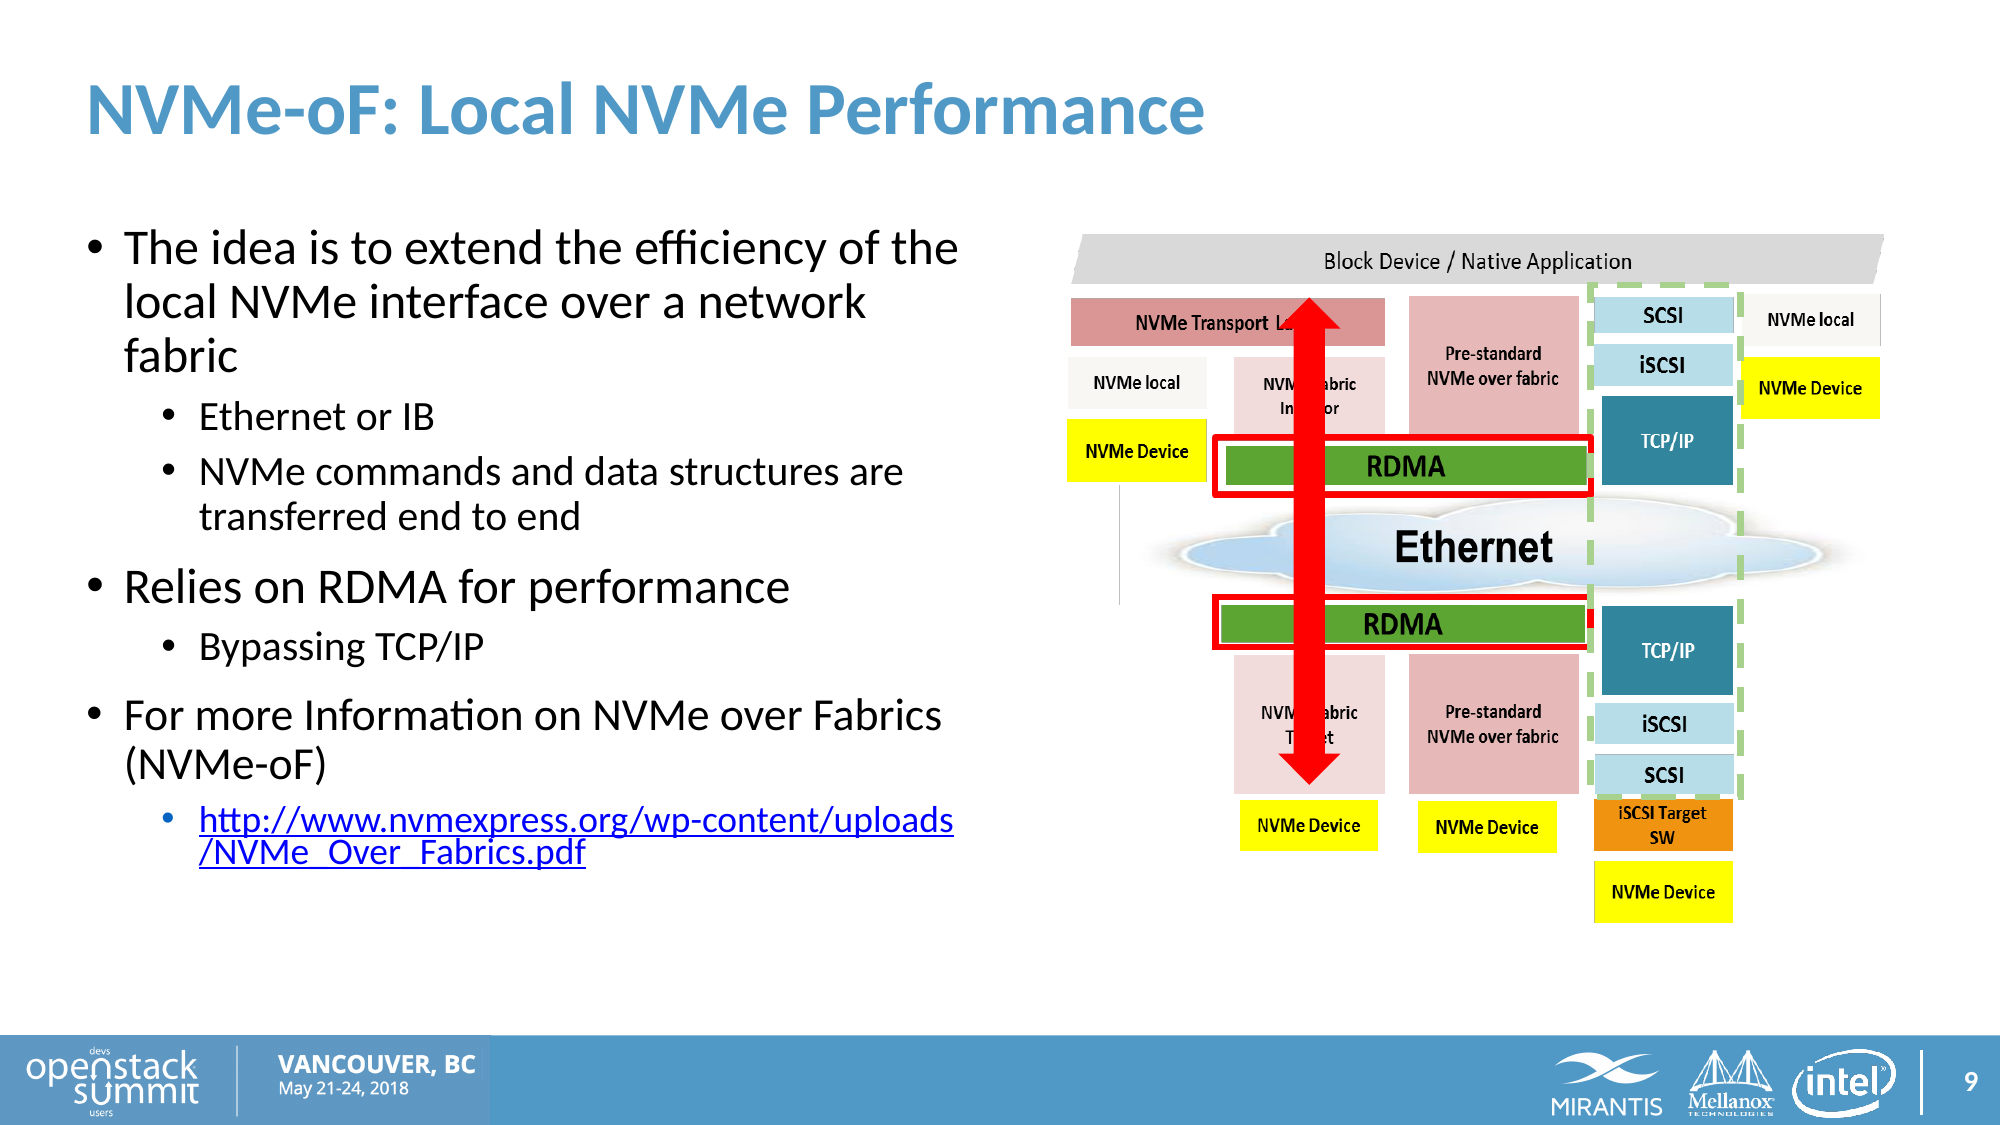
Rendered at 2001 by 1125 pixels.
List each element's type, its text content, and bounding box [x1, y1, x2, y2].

picture [1066, 234, 1884, 923]
picture [1547, 1045, 1667, 1123]
list The idea is to extend the efficiency of the local NVMe interface over a network fabric Ethernet or IB NVMe commands and data structures are transferred end to end Relies on RDMA for performance Bypassing TCP/IP For more Information on NVMe over Fabrics (NVMe-oF) http://www.nvmexpress.org/wp-content/uploads/NVMe_Over_Fabrics.pdf [78, 213, 968, 986]
slide_number 9 [1953, 1054, 1987, 1106]
title NVMe-oF: Local NVMe Performance [78, 38, 1692, 183]
picture [1679, 1042, 1779, 1125]
picture [0, 1035, 490, 1125]
picture [1792, 1049, 1896, 1118]
